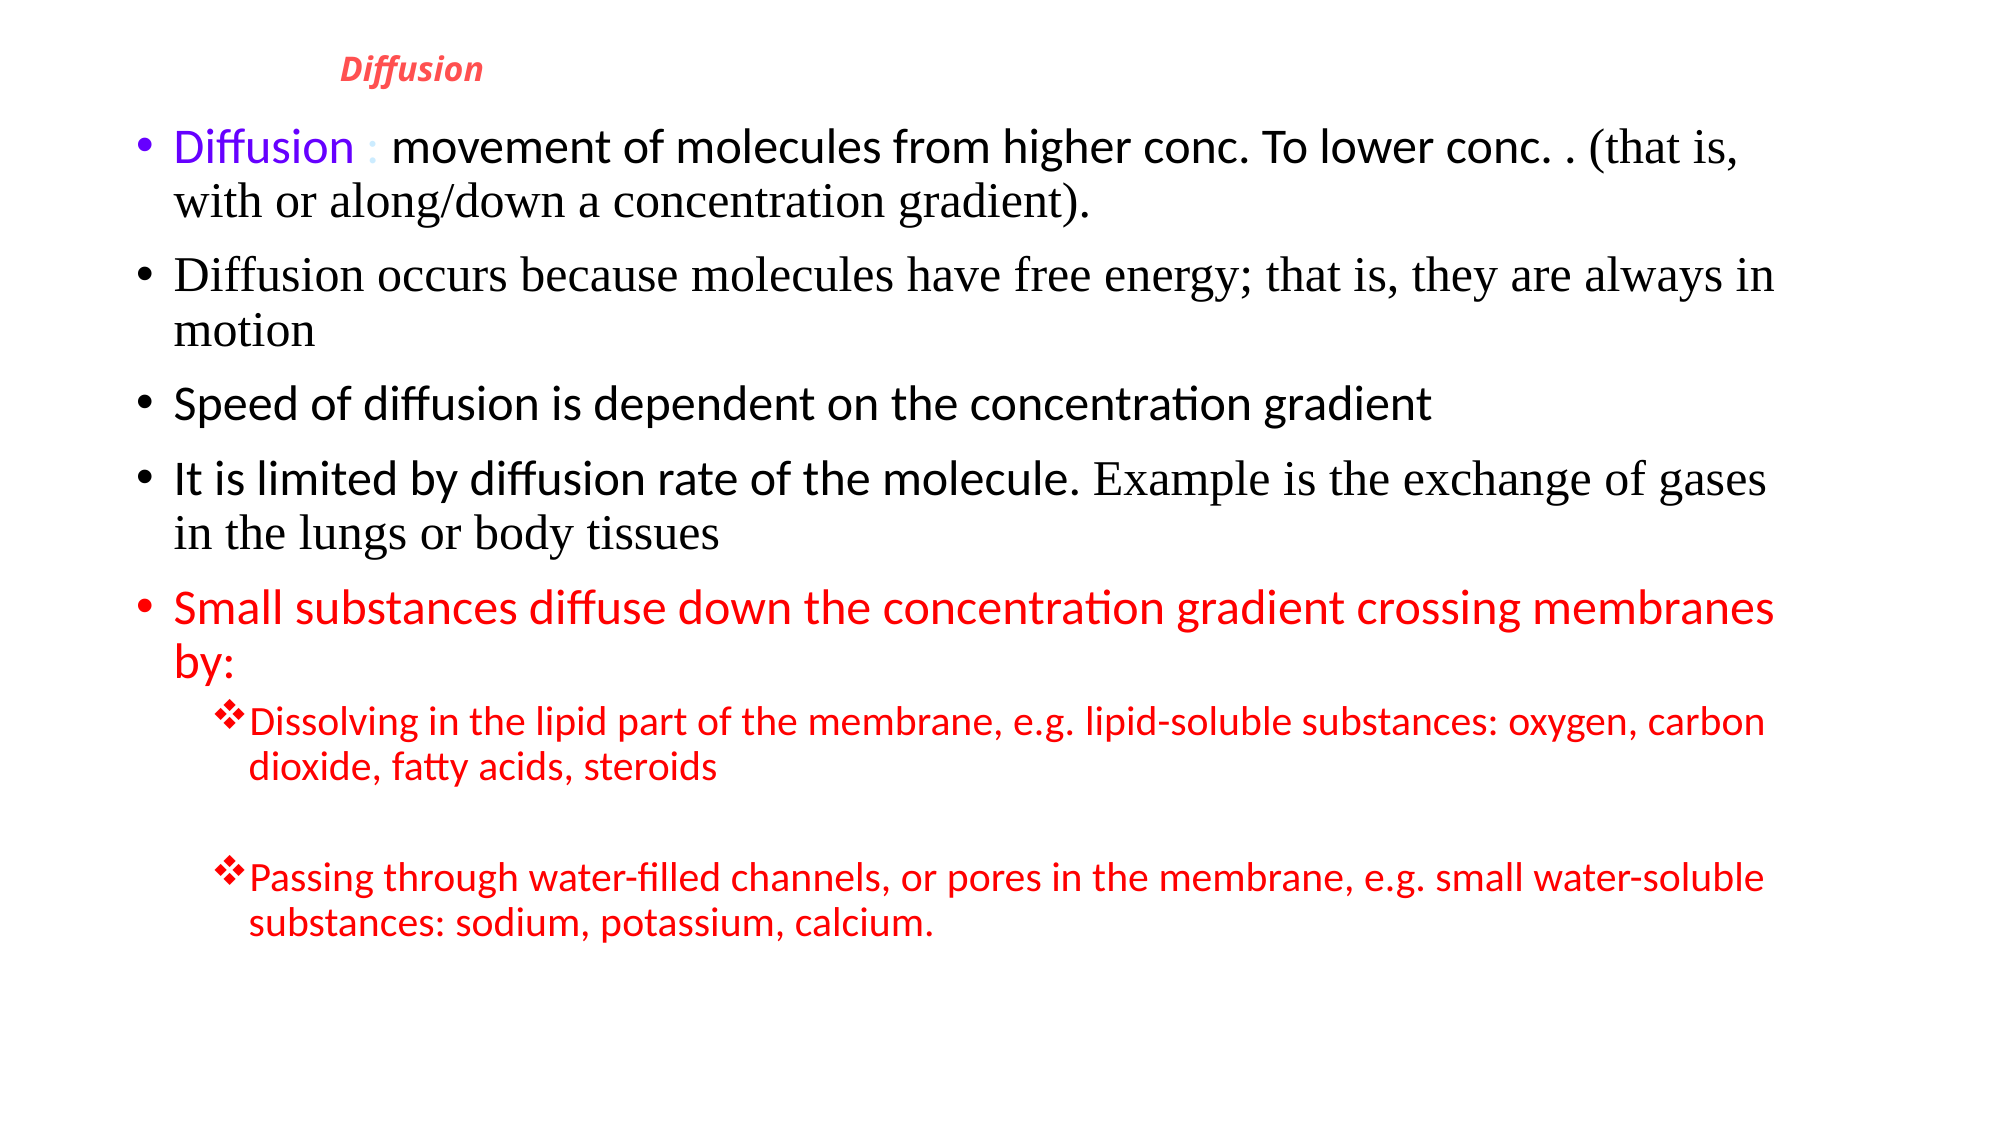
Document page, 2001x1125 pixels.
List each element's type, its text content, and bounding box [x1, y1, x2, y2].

title Diffusion [324, 45, 1675, 112]
list Diffusion : movement of molecules from higher conc. To lower conc. . (that is, with or along/down a concentration gradient). Diffusion occurs because molecules have free energy; that is, they are always in motion Speed of diffusion is dependent on the concentration gradient It is limited by diffusion rate of the molecule. Example is the exchange of gases in the lungs or body tissues Small substances diffuse down the concentration gradient crossing membranes by: Dissolving in the lipid part of the membrane, e.g. lipid-soluble substances: oxygen, carbon dioxide, fatty acids, steroids Passing through water-filled channels, or pores in the membrane, e.g. small water-soluble substances: sodium, potassium, calcium. [121, 112, 1816, 995]
